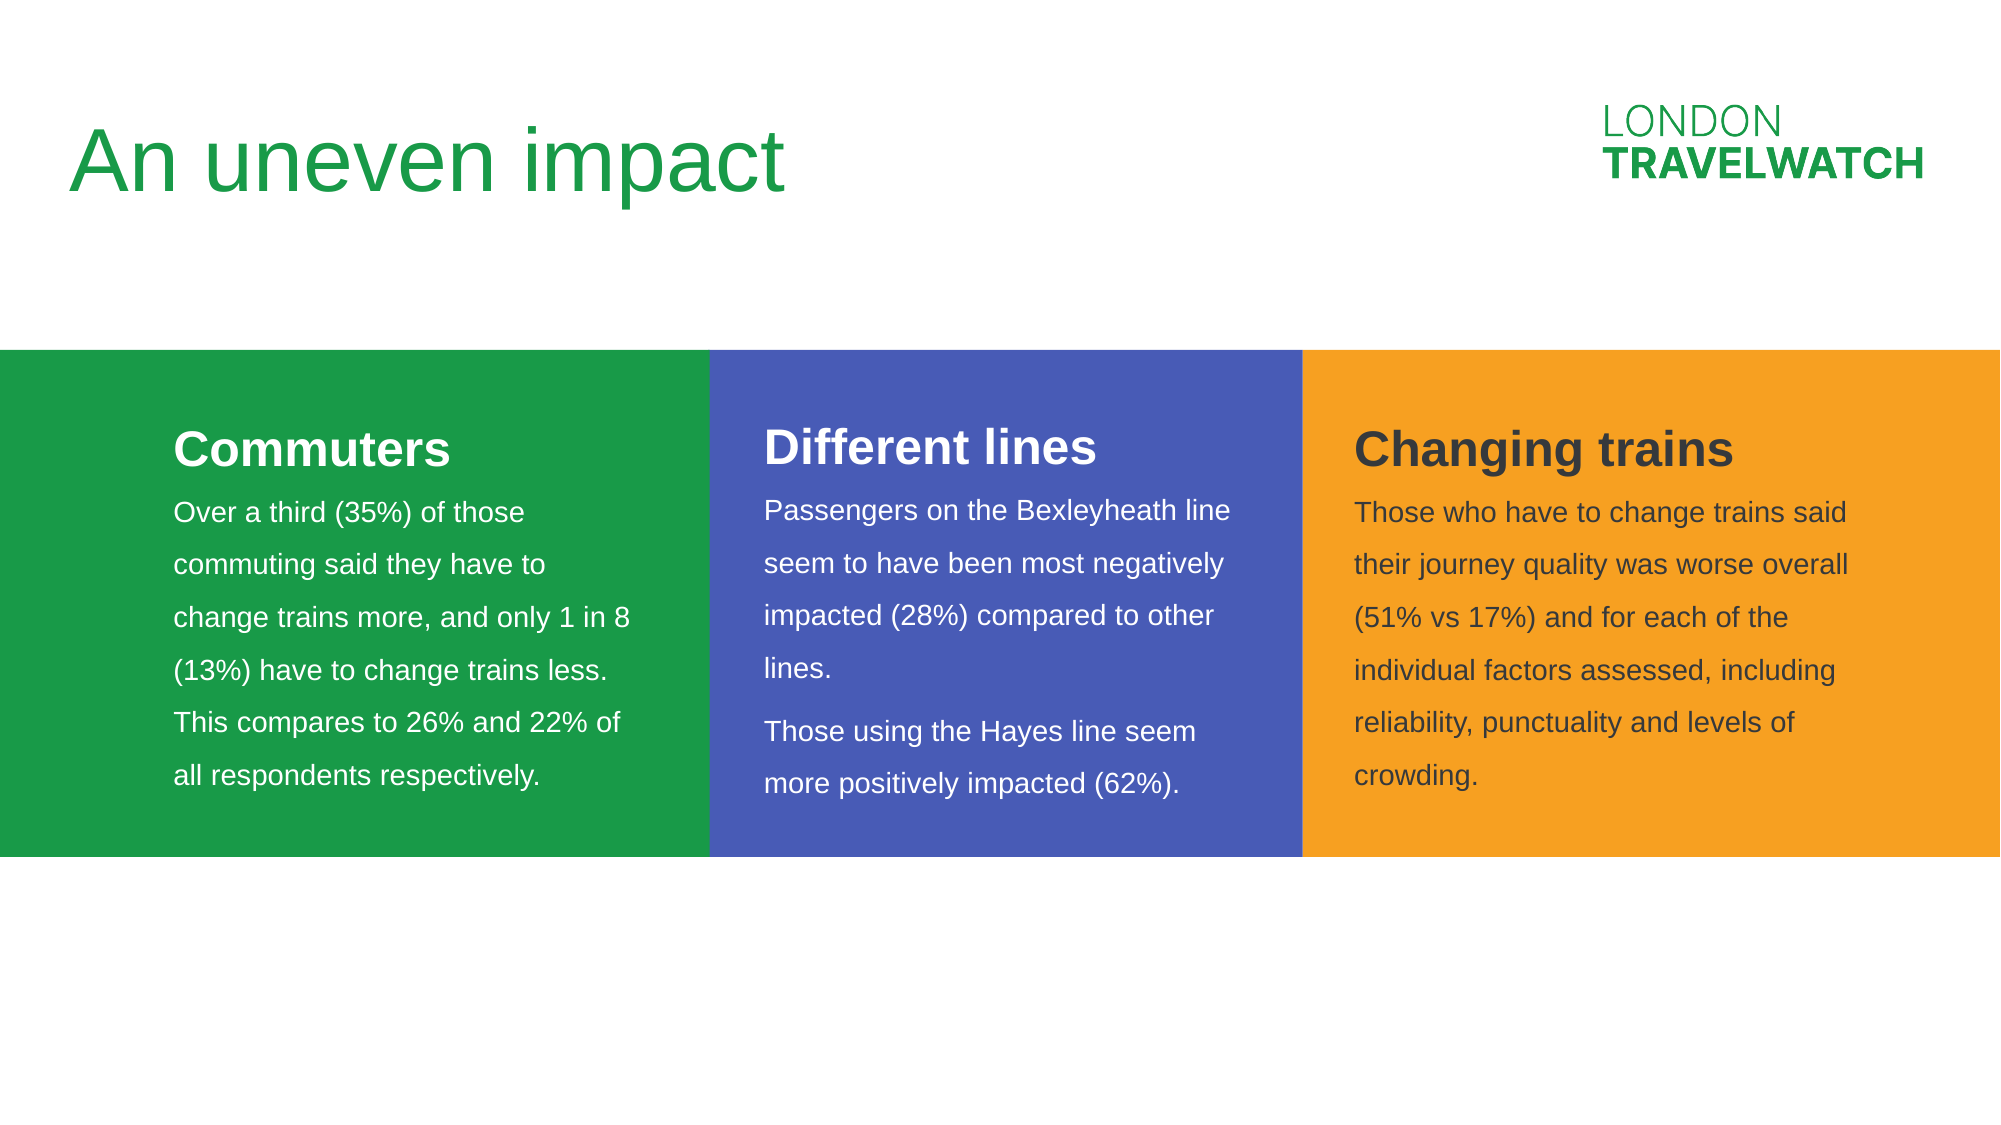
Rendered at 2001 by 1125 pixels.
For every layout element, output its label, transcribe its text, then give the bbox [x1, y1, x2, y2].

list Those who have to change trains said their journey quality was worse overall (51% vs 17%) and for each of the individual factors assessed, including reliability, punctuality and levels of crowding. [1354, 475, 1854, 831]
list Commuters [173, 386, 646, 444]
list Passengers on the Bexleyheath line seem to have been most negatively impacted (28%) compared to other lines. Those using the Hayes line seem more positively impacted (62%). [763, 473, 1237, 830]
picture [1578, 78, 1949, 205]
list Changing trains [1354, 386, 1827, 444]
list Different lines [763, 384, 1237, 443]
list Over a third (35%) of those commuting said they have to change trains more, and only 1 in 8 (13%) have to change trains less. This compares to 26% and 22% of all respondents respectively. [173, 475, 646, 831]
list An uneven impact [69, 47, 1506, 229]
